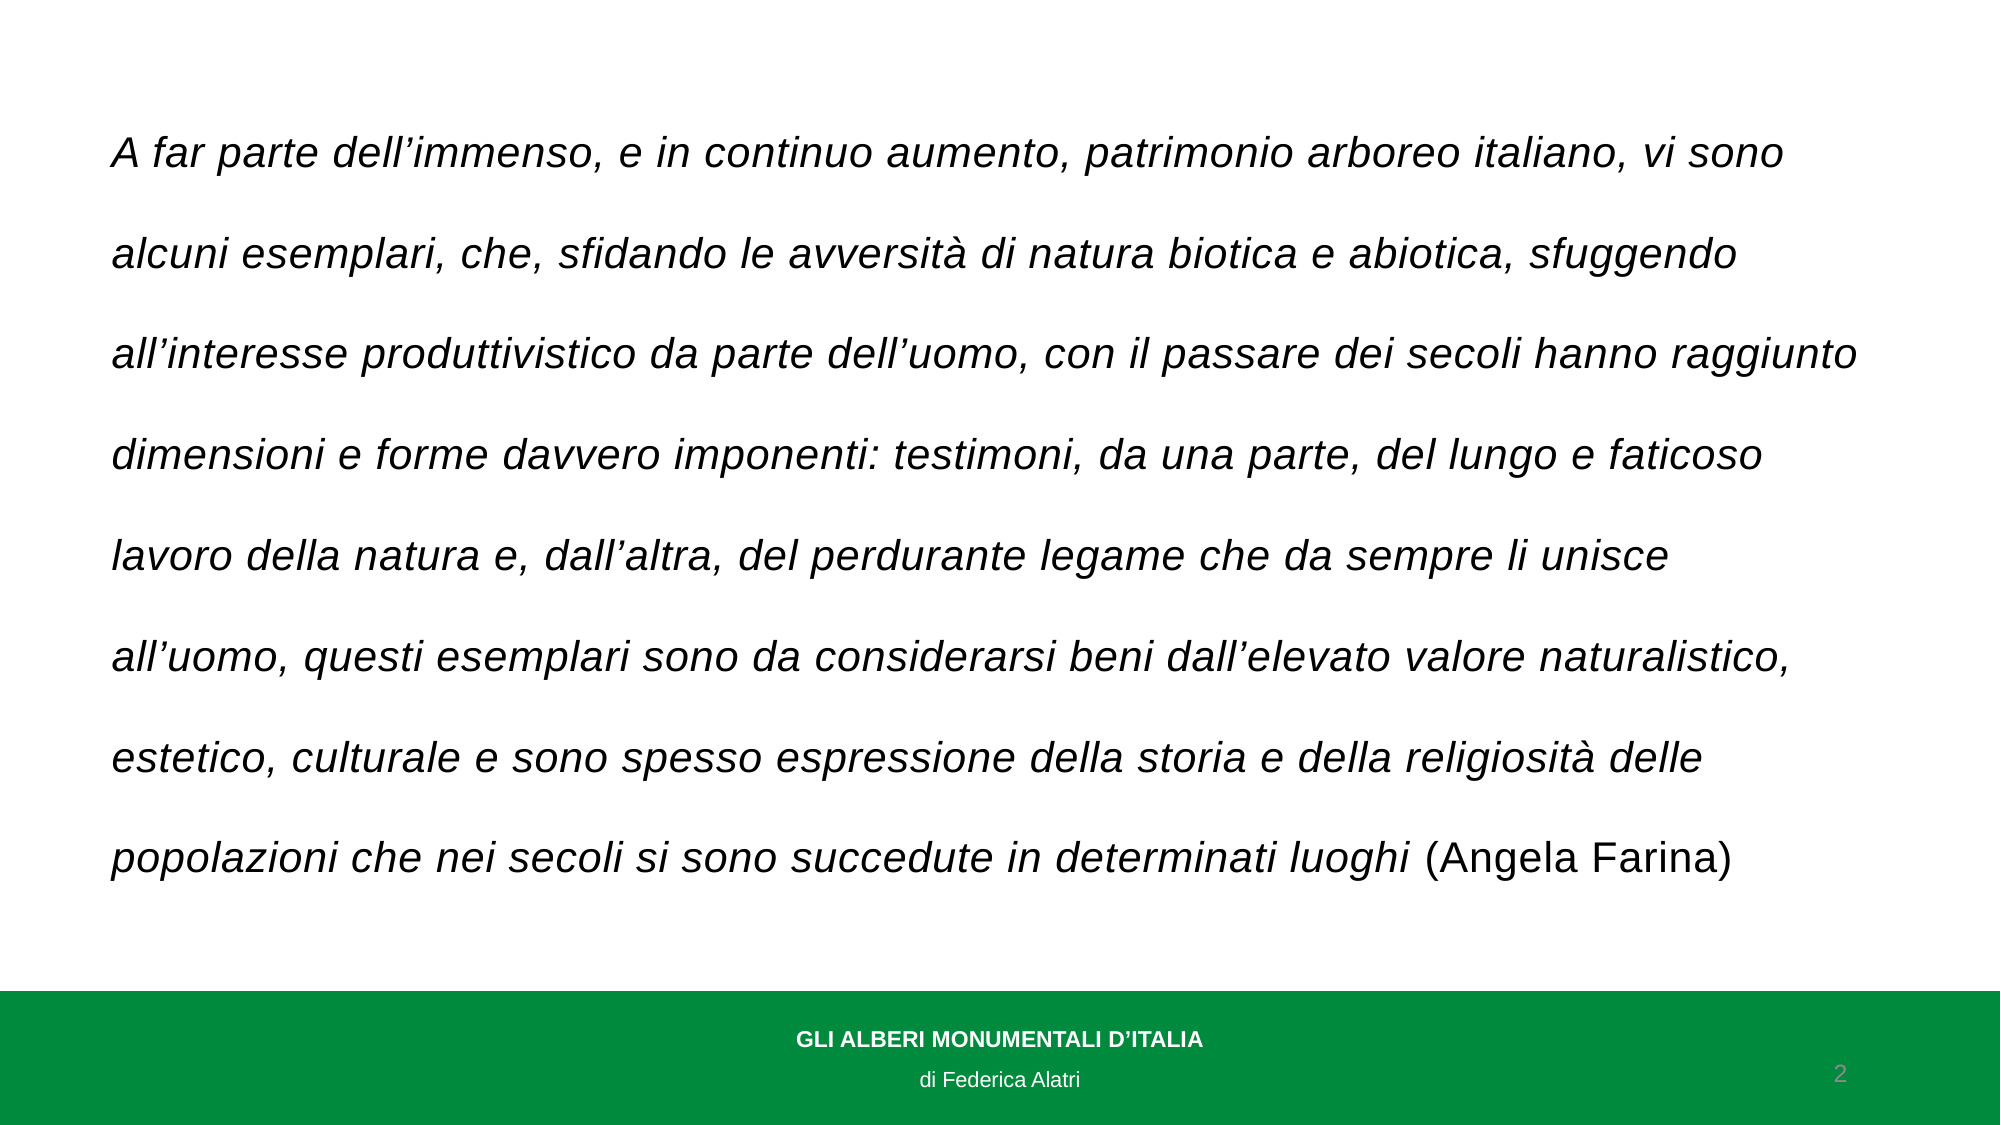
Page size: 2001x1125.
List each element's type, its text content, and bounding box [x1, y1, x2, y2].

text_box GLI ALBERI MONUMENTALI D’ITALIA di Federica Alatri [0, 991, 2000, 1125]
slide_number 2 [1412, 1042, 1863, 1103]
list A far parte dell’immenso, e in continuo aumento, patrimonio arboreo italiano, vi sono alcuni esemplari, che, sfidando le avversità di natura biotica e abiotica, sfuggendo all’interesse produttivistico da parte dell’uomo, con il passare dei secoli hanno raggiunto dimensioni e forme davvero imponenti: testimoni, da una parte, del lungo e faticoso lavoro della natura e, dall’altra, del perdurante legame che da sempre li unisce all’uomo, questi esemplari sono da considerarsi beni dall’elevato valore naturalistico, estetico, culturale e sono spesso espressione della storia e della religiosità delle popolazioni che nei secoli si sono succedute in determinati luoghi (Angela Farina) [96, 68, 1878, 964]
